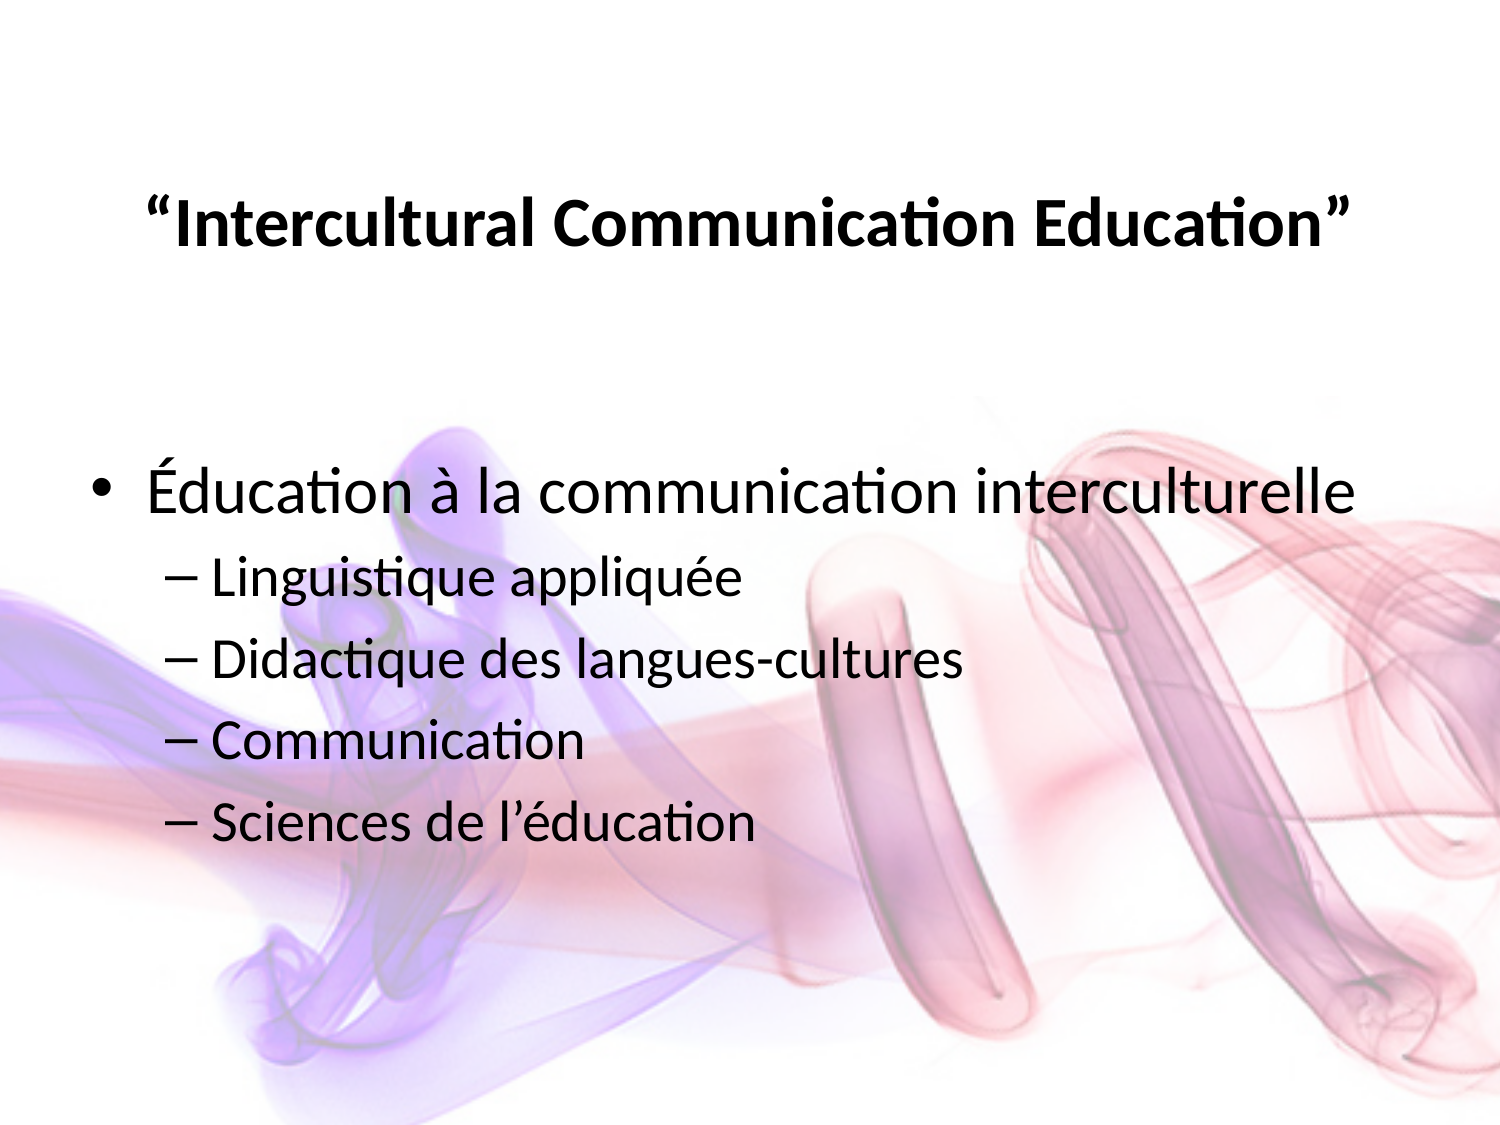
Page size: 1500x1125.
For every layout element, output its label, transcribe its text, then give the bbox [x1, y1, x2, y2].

title “Intercultural Communication Education” [75, 167, 1425, 355]
picture [0, 395, 1500, 1125]
